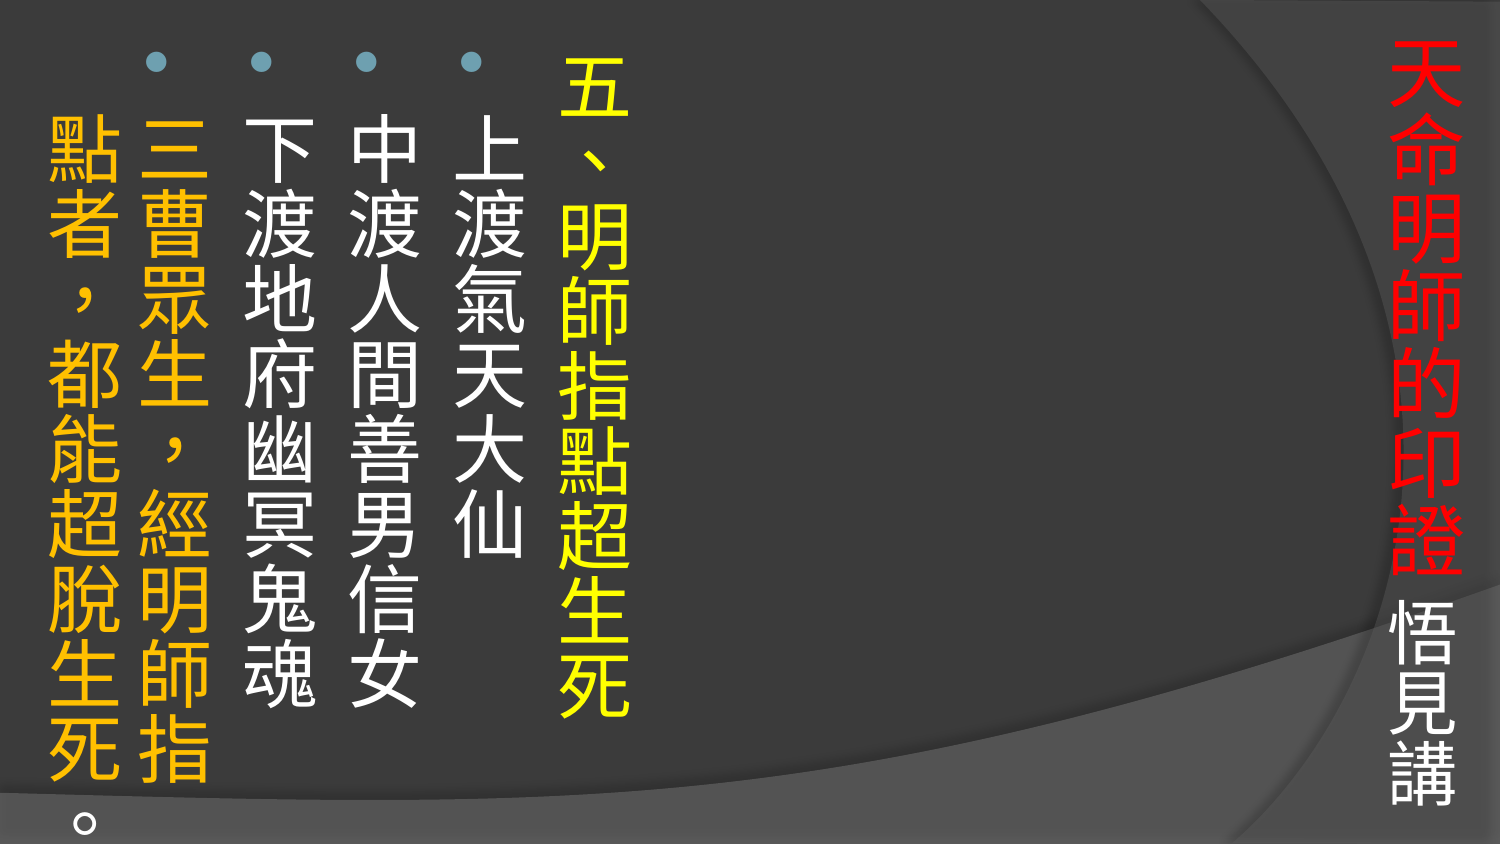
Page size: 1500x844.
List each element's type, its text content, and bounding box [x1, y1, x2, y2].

list 五、明師指點超生死 上渡氣天大仙 中渡人間善男信女 下渡地府幽冥鬼魂 三曹眾生，經明師指點者，都能超脫生死。 [29, 27, 1365, 820]
title 天命明師的印證 悟見講 [1364, 21, 1483, 820]
